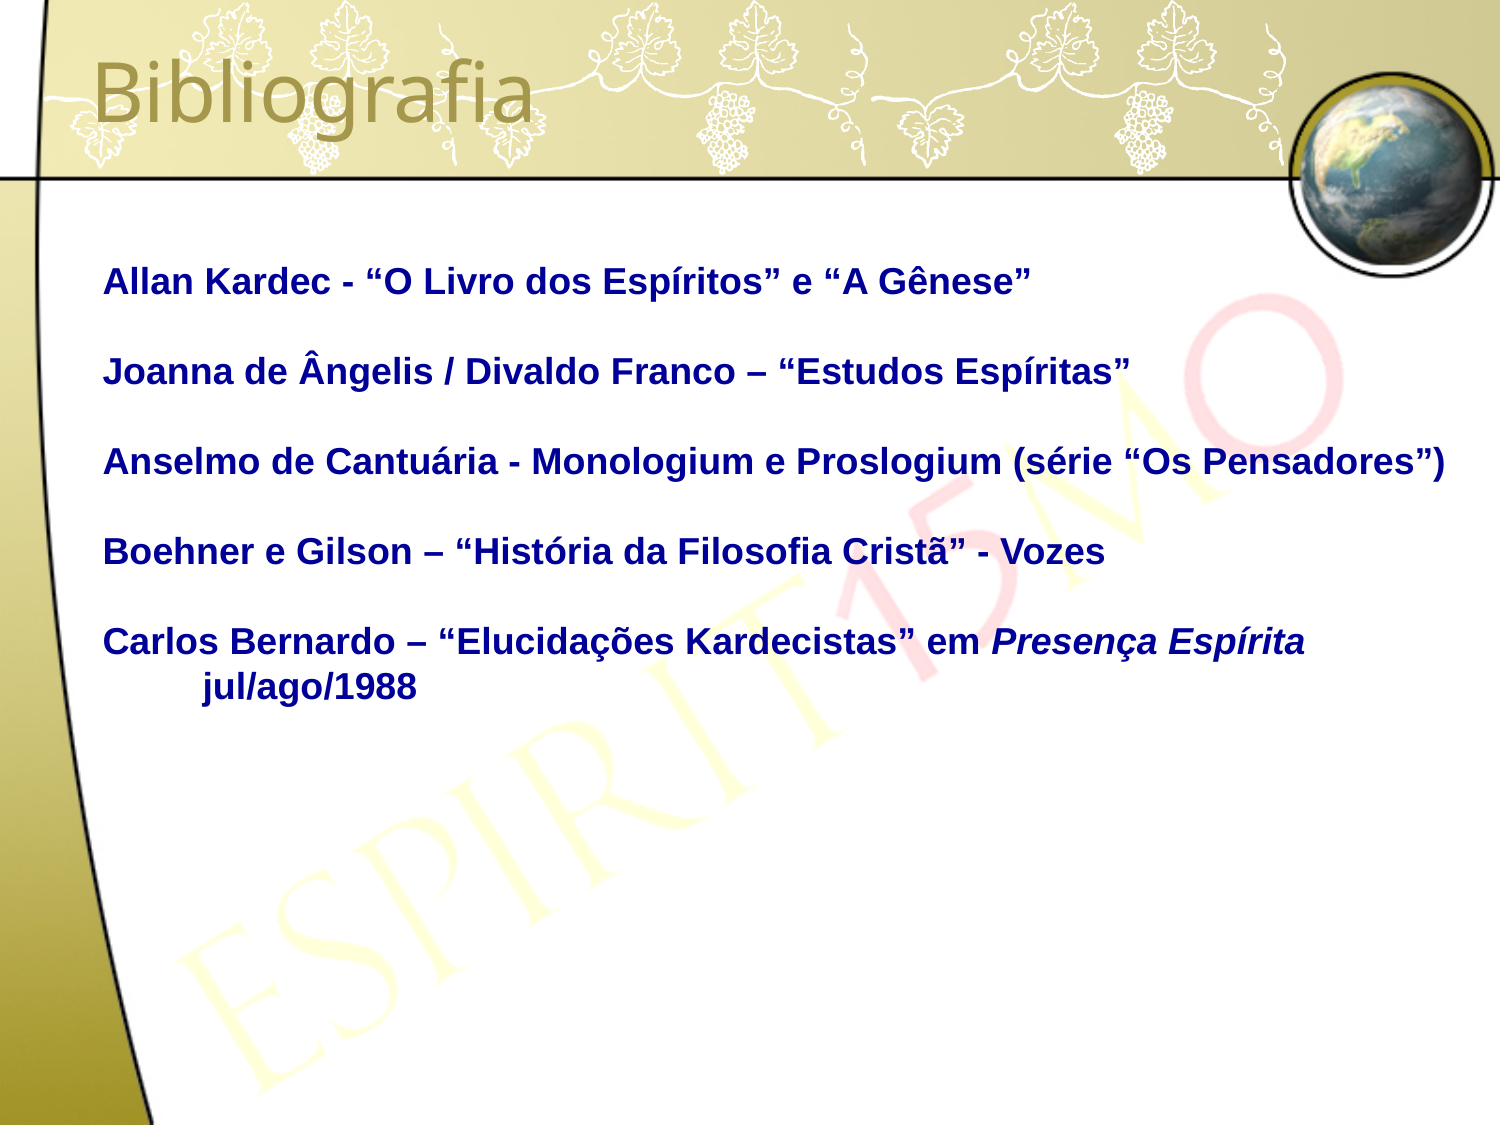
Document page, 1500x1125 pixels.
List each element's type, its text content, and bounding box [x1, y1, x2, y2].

list Allan Kardec - “O Livro dos Espíritos” e “A Gênese” Joanna de Ângelis / Divaldo Franco – “Estudos Espíritas” Anselmo de Cantuária - Monologium e Proslogium (série “Os Pensadores”) Boehner e Gilson – “História da Filosofia Cristã” - Vozes Carlos Bernardo – “Elucidações Kardecistas” em Presença Espírita jul/ago/1988 [87, 249, 1500, 750]
title Bibliografia [75, 23, 1263, 154]
picture [0, 0, 1500, 1125]
